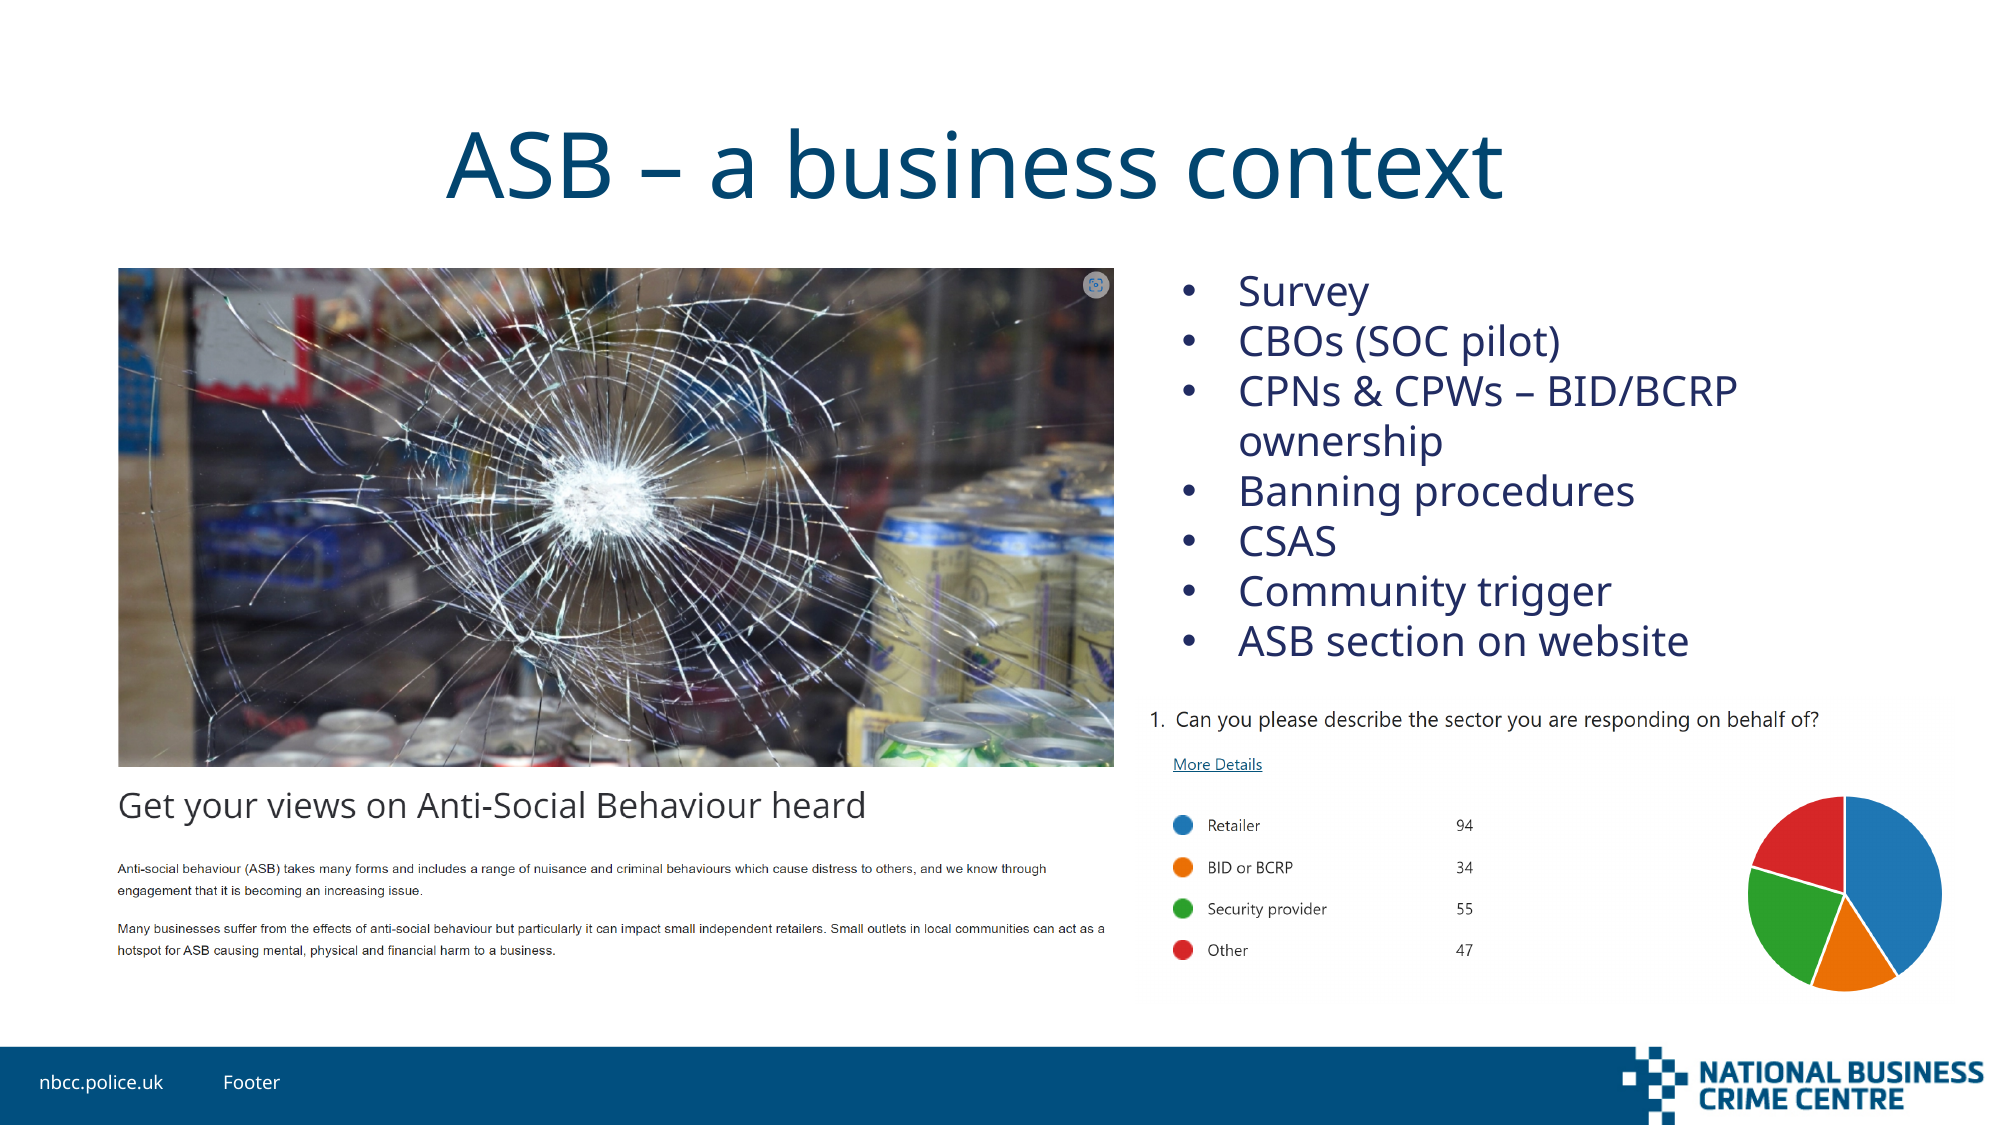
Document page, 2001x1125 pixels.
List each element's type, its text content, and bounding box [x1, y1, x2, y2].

picture [0, 0, 2001, 1125]
text_box Survey CBOs (SOC pilot) CPNs & CPWs – BID/BCRP ownership Banning procedures CSAS Community trigger ASB section on website [1167, 257, 1923, 673]
title ASB – a business context [137, 59, 1863, 278]
footer Footer [208, 1063, 1402, 1103]
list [108, 257, 1136, 972]
